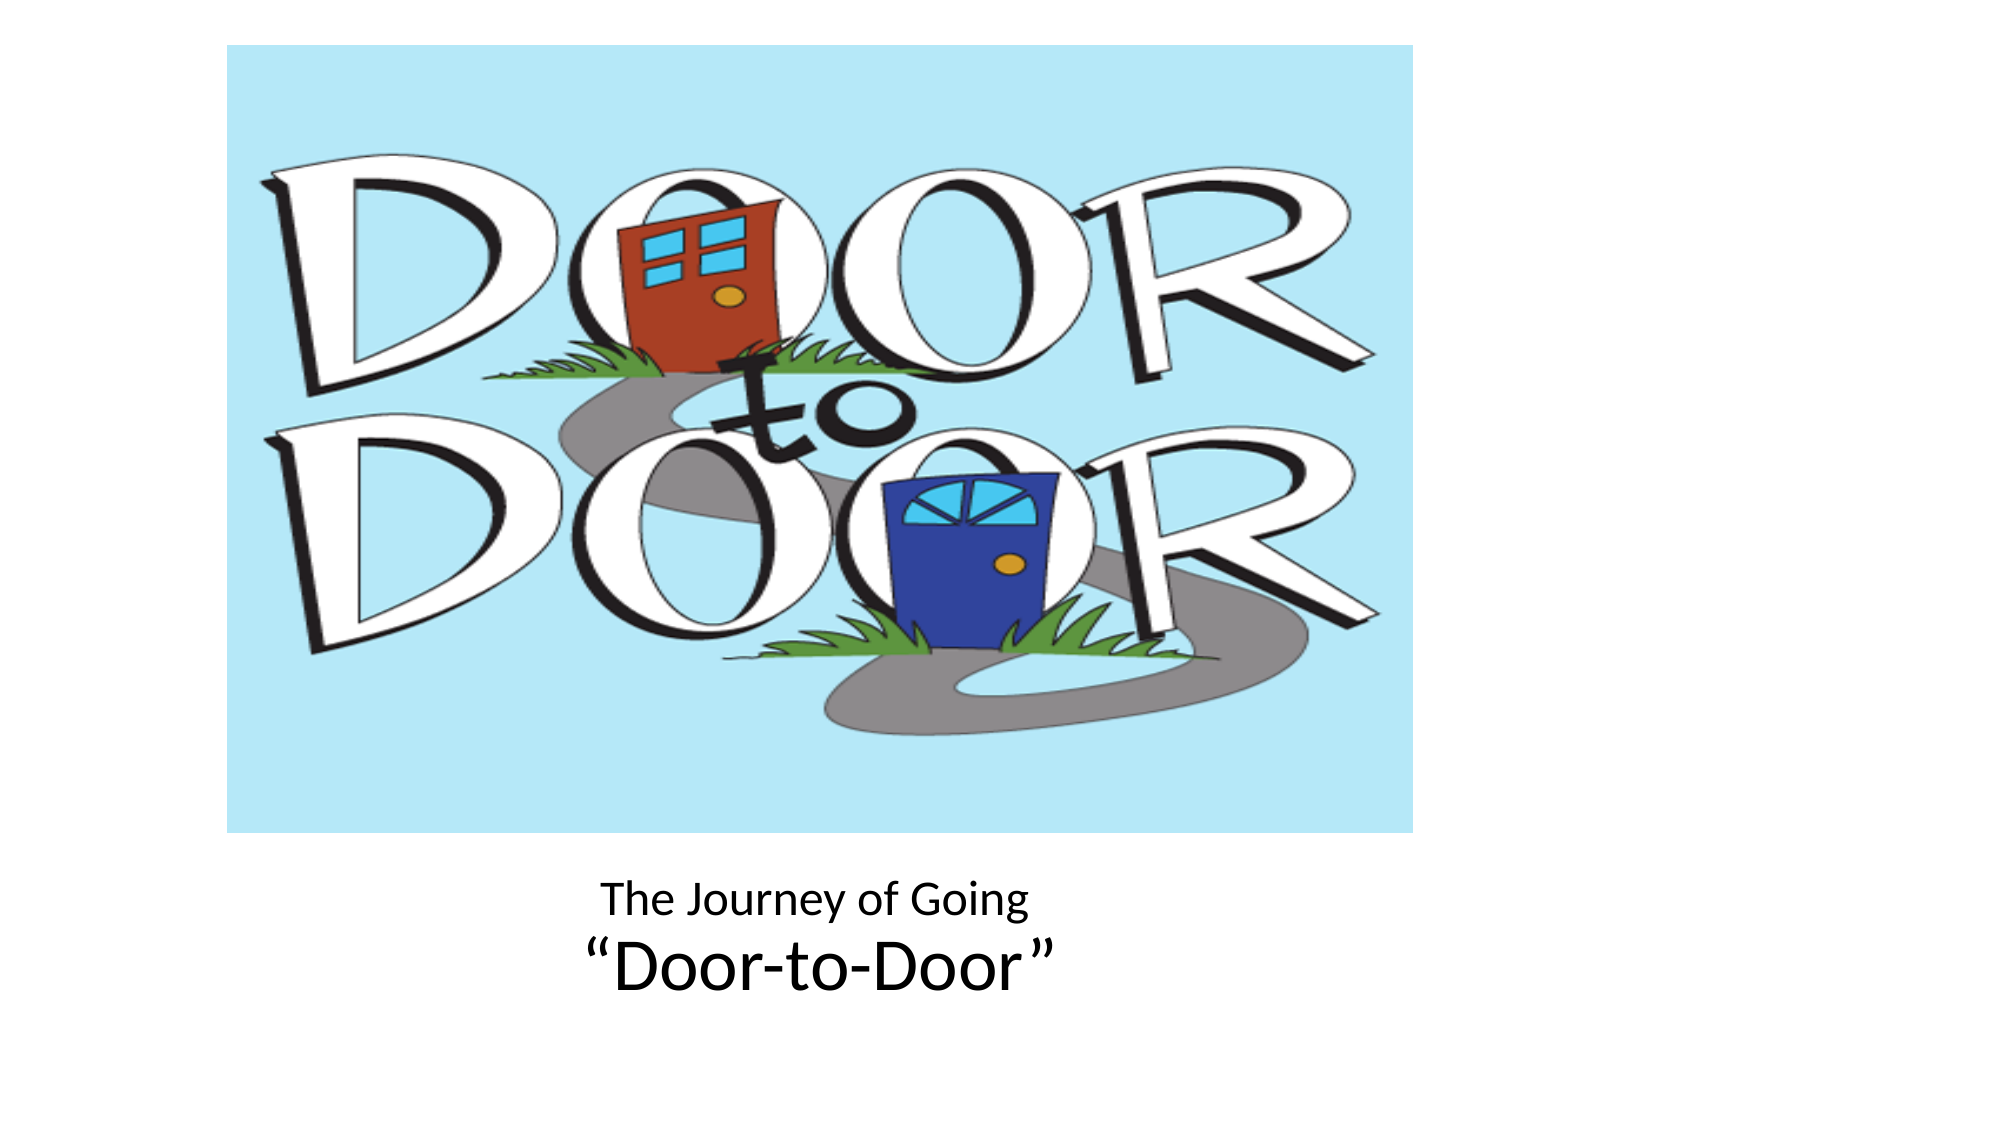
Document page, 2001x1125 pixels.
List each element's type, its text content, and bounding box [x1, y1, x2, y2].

picture [227, 45, 1413, 833]
subtitle The Journey of Going “Door-to-Door” [227, 864, 1413, 1046]
